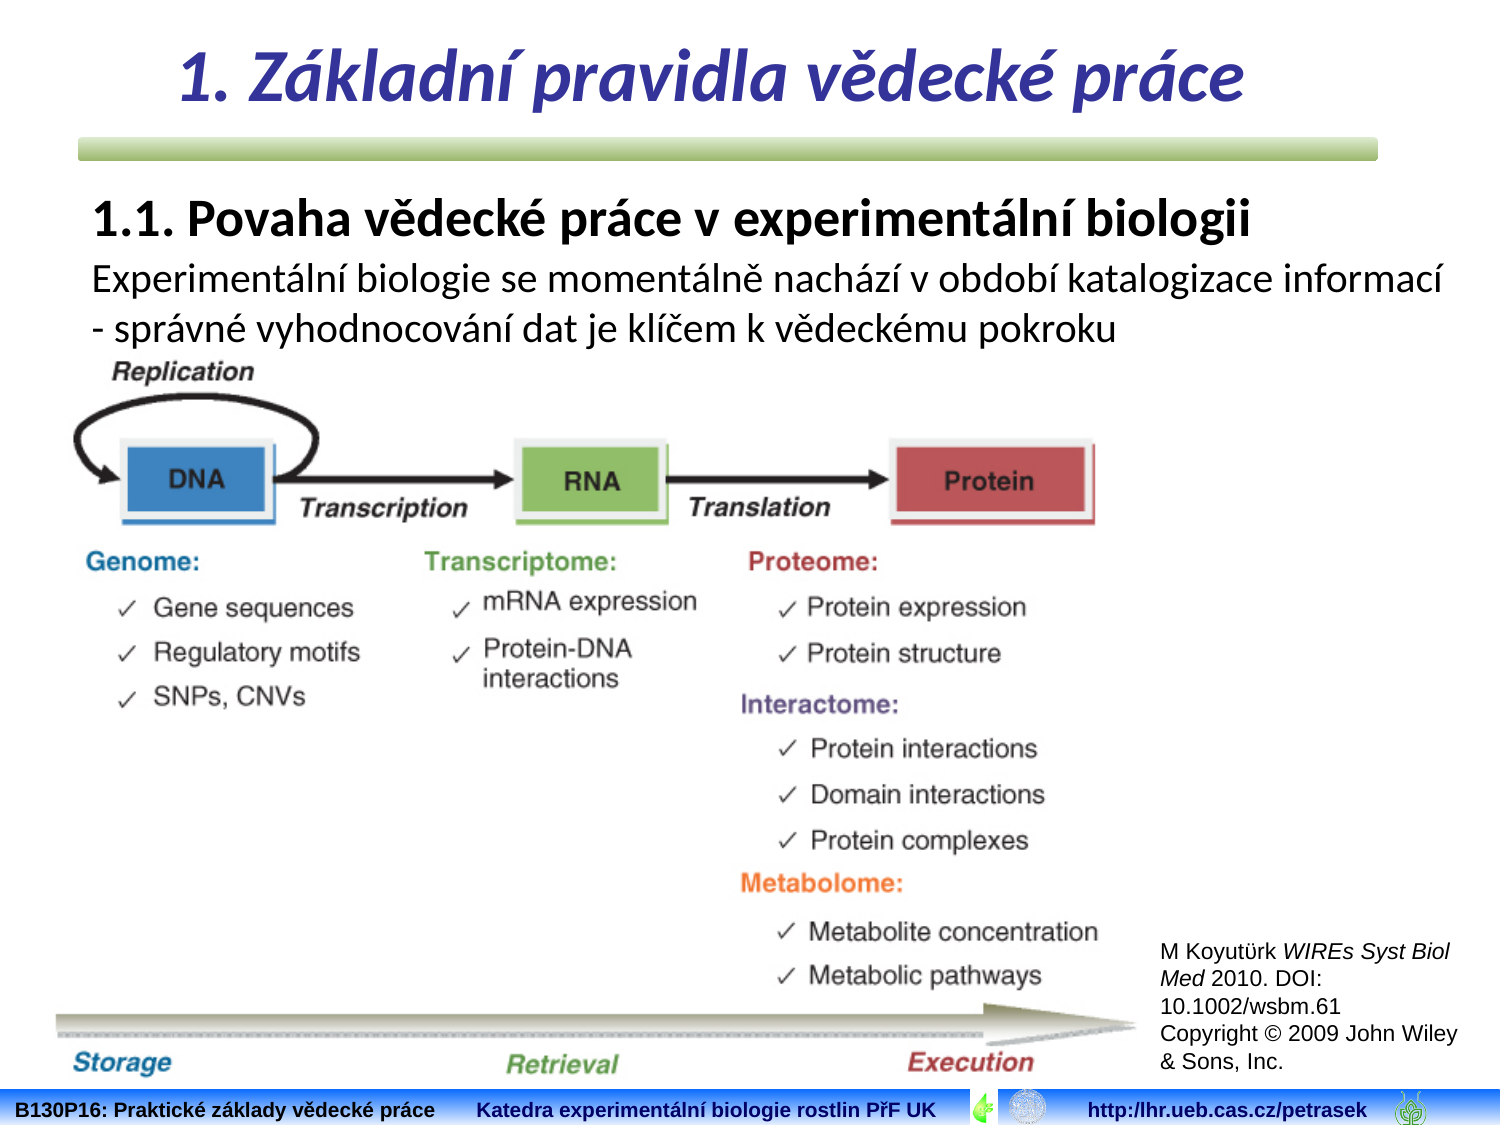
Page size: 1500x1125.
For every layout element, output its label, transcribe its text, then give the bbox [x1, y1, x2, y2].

text_box 1.1. Povaha vědecké práce v experimentální biologii [76, 174, 1317, 243]
picture [53, 351, 1141, 1083]
text_box [76, 135, 1380, 163]
text_box M Koyutϋrk WIREs Syst Biol Med 2010. DOI: 10.1002/wsbm.61 Copyright © 2009 John Wiley & Sons, Inc. [1145, 929, 1483, 1082]
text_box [0, 1088, 1500, 1125]
text_box Experimentální biologie se momentálně nachází v období katalogizace informací - správné vyhodnocování dat je klíčem k vědeckému pokroku [76, 243, 1471, 359]
text_box 1. Základní pravidla vědecké práce [159, 18, 1261, 124]
